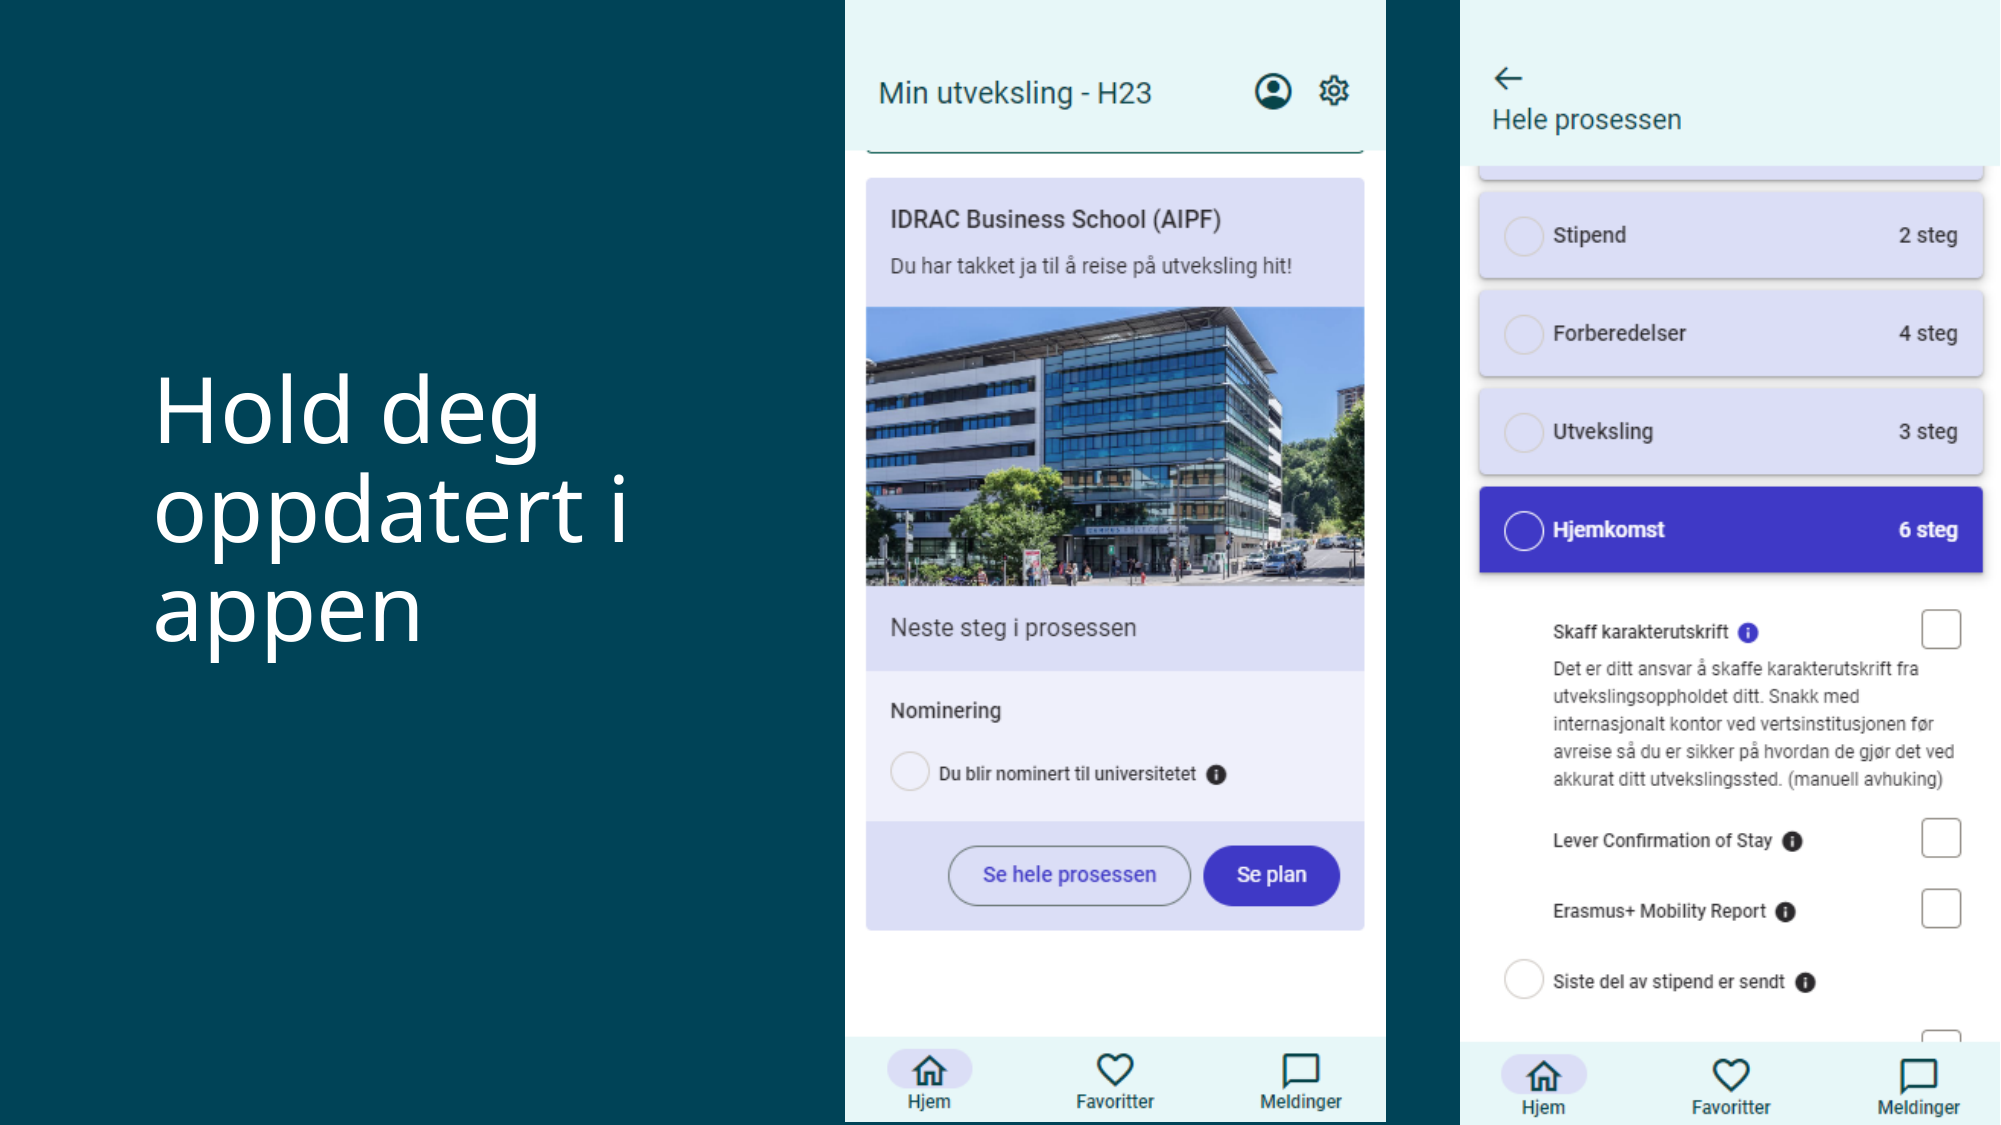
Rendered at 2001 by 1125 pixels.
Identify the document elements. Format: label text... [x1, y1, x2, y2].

picture [1461, 0, 2000, 1125]
picture [846, 0, 1385, 1121]
title Hold deg oppdatert i appen [137, 59, 804, 1076]
